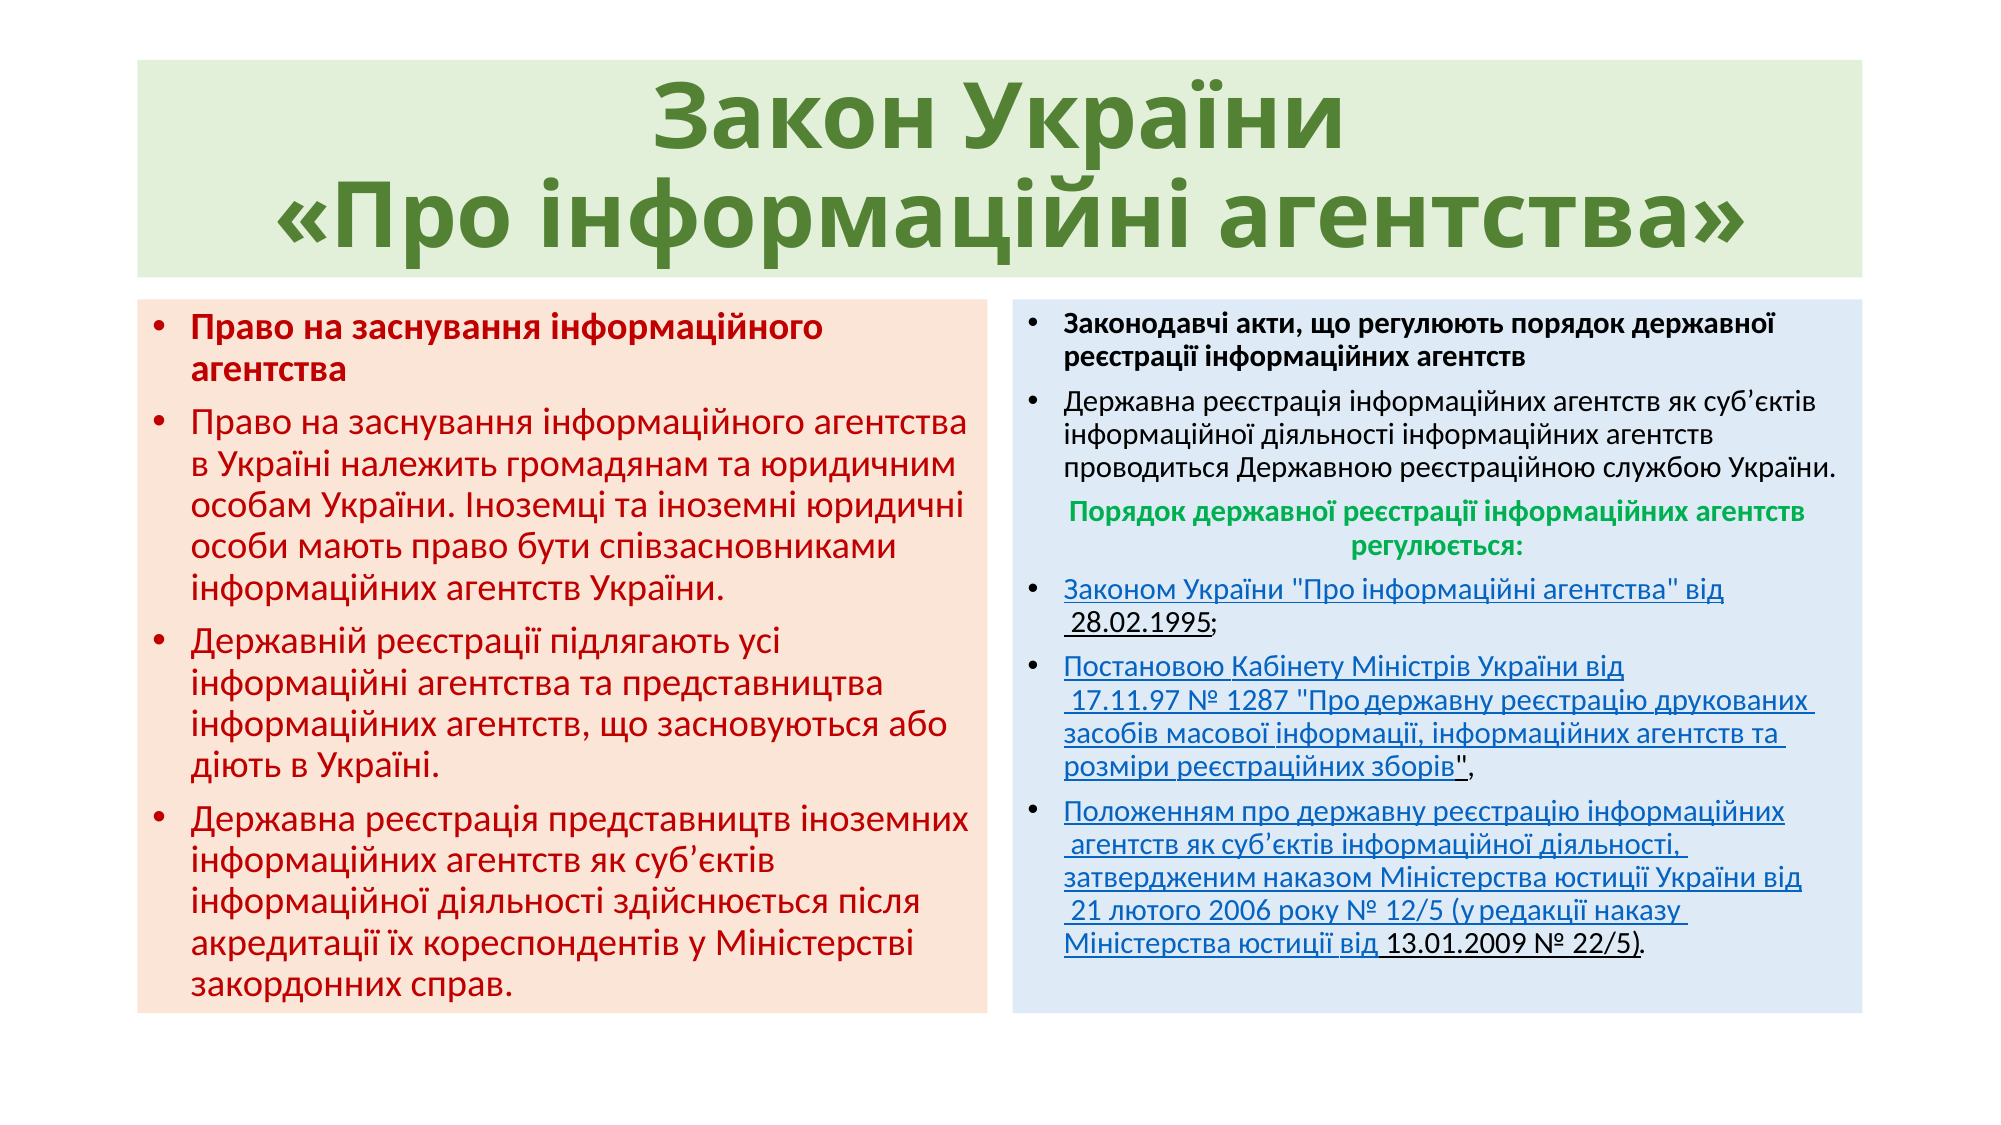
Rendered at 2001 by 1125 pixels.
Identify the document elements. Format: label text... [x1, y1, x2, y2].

list Право на заснування інформаційного агентства Право на заснування інформаційного агентства в Україні належить громадянам та юридичним особам України. Іноземці та іноземні юридичні особи мають право бути співзасновниками інформаційних агентств України. Державній реєстрації підлягають усі інформаційні агентства та представництва інформаційних агентств, що засновуються або діють в Україні. Державна реєстрація представництв іноземних інформаційних агентств як суб’єктів інформаційної діяльності здійснюється після акредитації їх кореспондентів у Міністерстві закордонних справ. [137, 299, 988, 1014]
list Законодавчі акти, що регулюють порядок державної реєстрації інформаційних агентств Державна реєстрація інформаційних агентств як суб’єктів інформаційної діяльності інформаційних агентств проводиться Державною реєстраційною службою України. Порядок державної реєстрації інформаційних агентств регулюється: Законом України "Про інформаційні агентства" від 28.02.1995; Постановою Кабінету Міністрів України від 17.11.97 № 1287 "Про державну реєстрацію друкованих засобів масової інформації, інформаційних агентств та розміри реєстраційних зборів", Положенням про державну реєстрацію інформаційних агентств як суб’єктів інформаційної діяльності, затвердженим наказом Міністерства юстиції України від 21 лютого 2006 року № 12/5 (у редакції наказу Міністерства юстиції від 13.01.2009 № 22/5). [1012, 299, 1863, 1014]
title Закон України «Про інформаційні агентства» [137, 59, 1863, 278]
